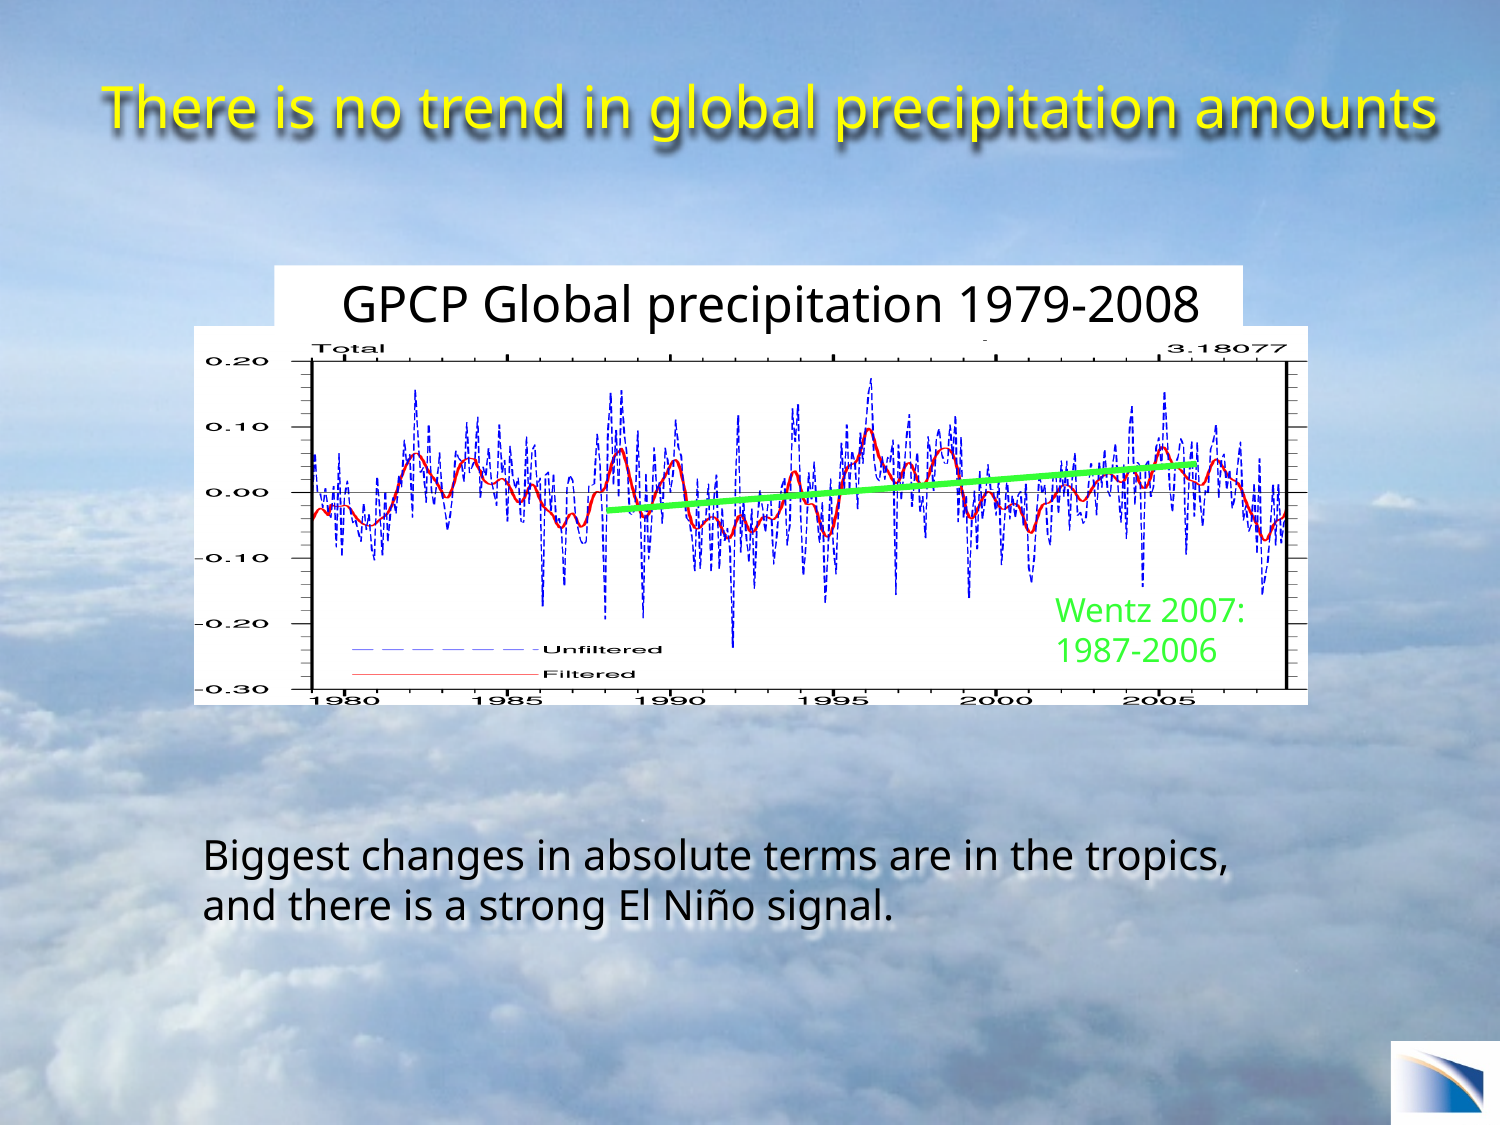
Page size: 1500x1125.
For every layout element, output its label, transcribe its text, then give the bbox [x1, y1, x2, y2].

text_box GPCP Global precipitation 1979-2008 [274, 265, 1243, 324]
text_box There is no trend in global precipitation amounts [86, 62, 1454, 148]
picture [1390, 1041, 1500, 1125]
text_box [606, 463, 1197, 511]
text_box Biggest changes in absolute terms are in the tropics, and there is a strong El Niño signal. [187, 821, 1288, 937]
picture [194, 326, 1308, 705]
